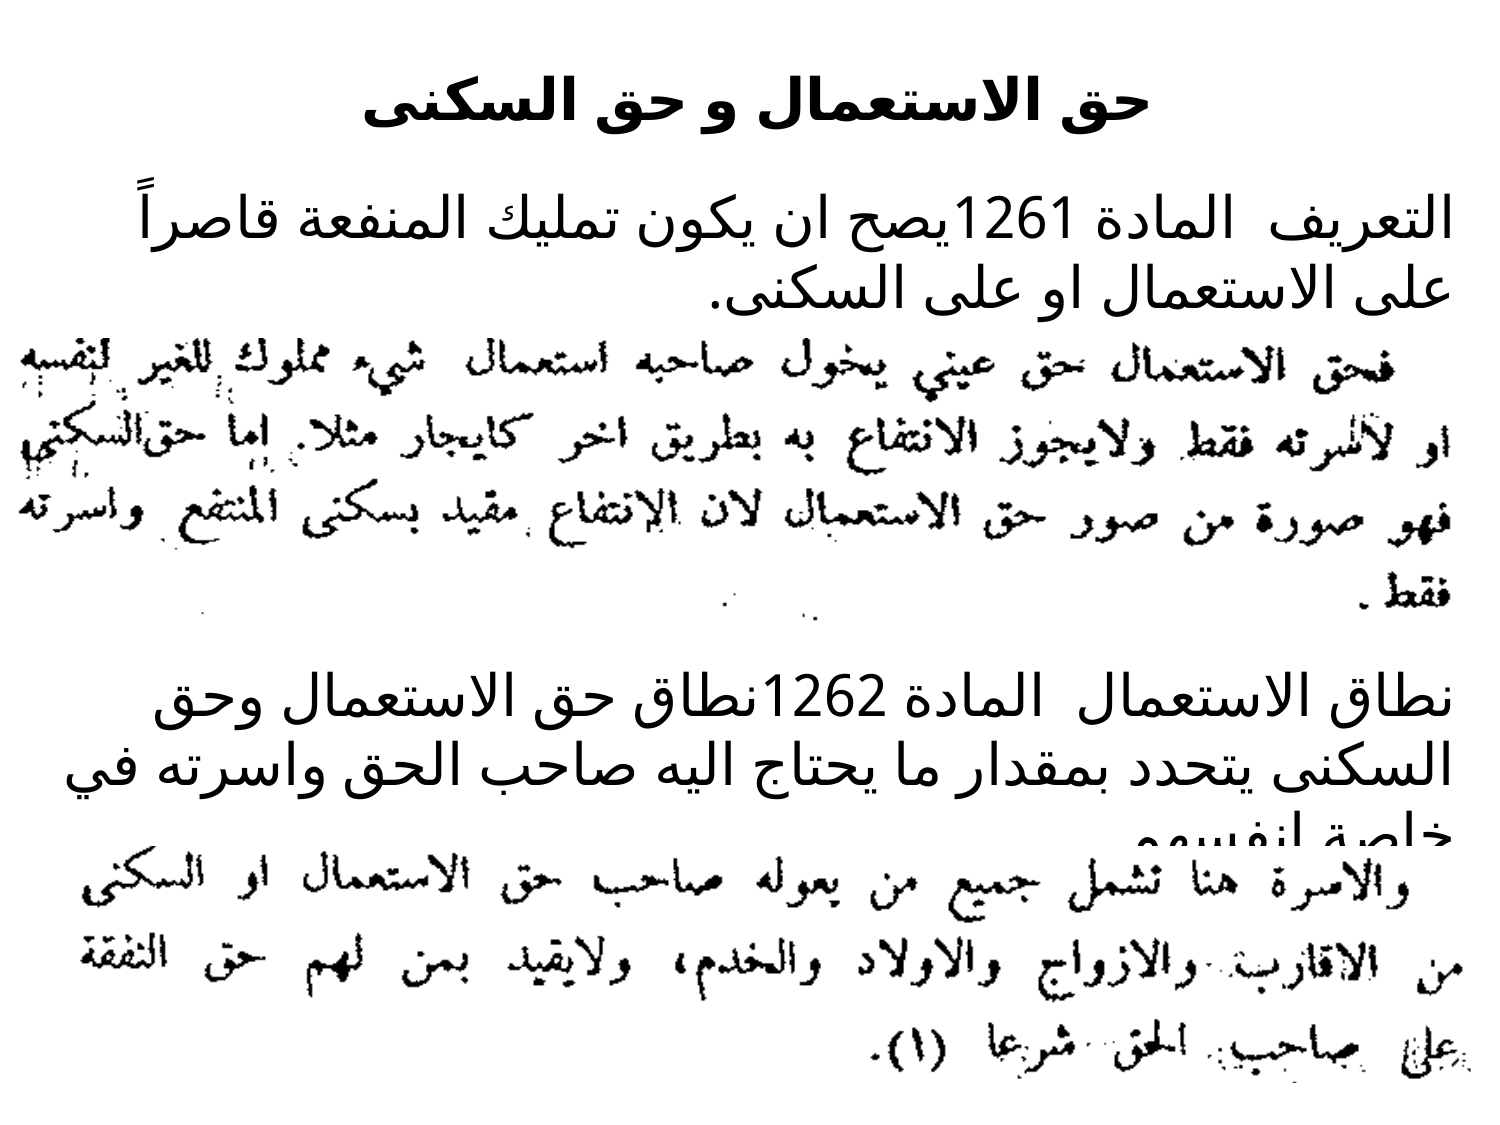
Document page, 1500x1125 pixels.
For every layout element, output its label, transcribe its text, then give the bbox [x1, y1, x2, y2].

list التعريف المادة 1261يصح ان يكون تملیك المنفعة قاصراً على الاستعمال او على السكنى. نطاق الاستعمال المادة 1262نطاق حق الاستعمال وحق السكنى يتحدد بمقدار ما يحتاج الیه صاحب الحق واسرته في خاصة انفسھم. [17, 630, 1471, 1076]
picture [0, 337, 1500, 622]
title حق الاستعمال و حق السكنى [75, 45, 1425, 149]
list التعريف المادة 1261يصح ان يكون تملیك المنفعة قاصراً على الاستعمال او على السكنى. نطاق الاستعمال المادة 1262نطاق حق الاستعمال وحق السكنى يتحدد بمقدار ما يحتاج الیه صاحب الحق واسرته في خاصة انفسھم. [17, 172, 1471, 336]
picture [41, 845, 1471, 1083]
